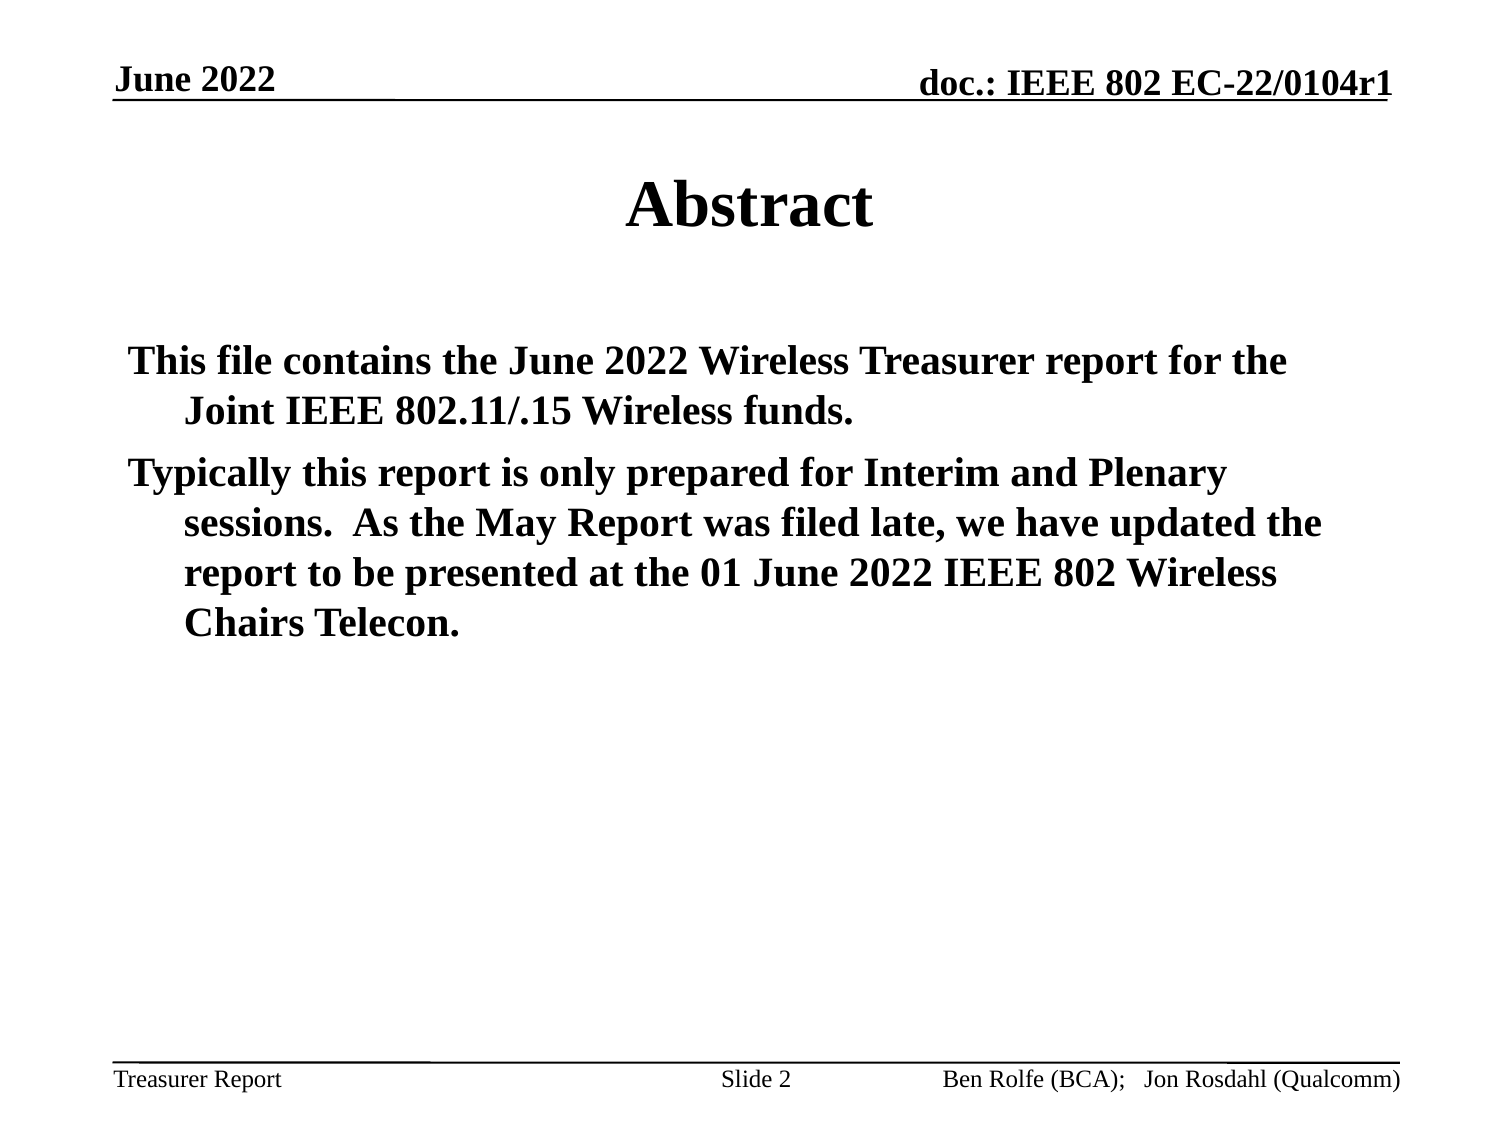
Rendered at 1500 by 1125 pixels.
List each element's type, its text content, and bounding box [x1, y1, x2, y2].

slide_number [114, 54, 540, 100]
list This file contains the June 2022 Wireless Treasurer report for the Joint IEEE 802.11/.15 Wireless funds. Typically this report is only prepared for Interim and Plenary sessions. As the May Report was filed late, we have updated the report to be presented at the 01 June 2022 IEEE 802 Wireless Chairs Telecon. [112, 324, 1388, 1001]
slide_number Slide 2 [712, 1061, 800, 1123]
title Abstract [112, 112, 1388, 288]
footer Ben Rolfe (BCA); Jon Rosdahl (Qualcomm) [902, 1061, 1402, 1093]
